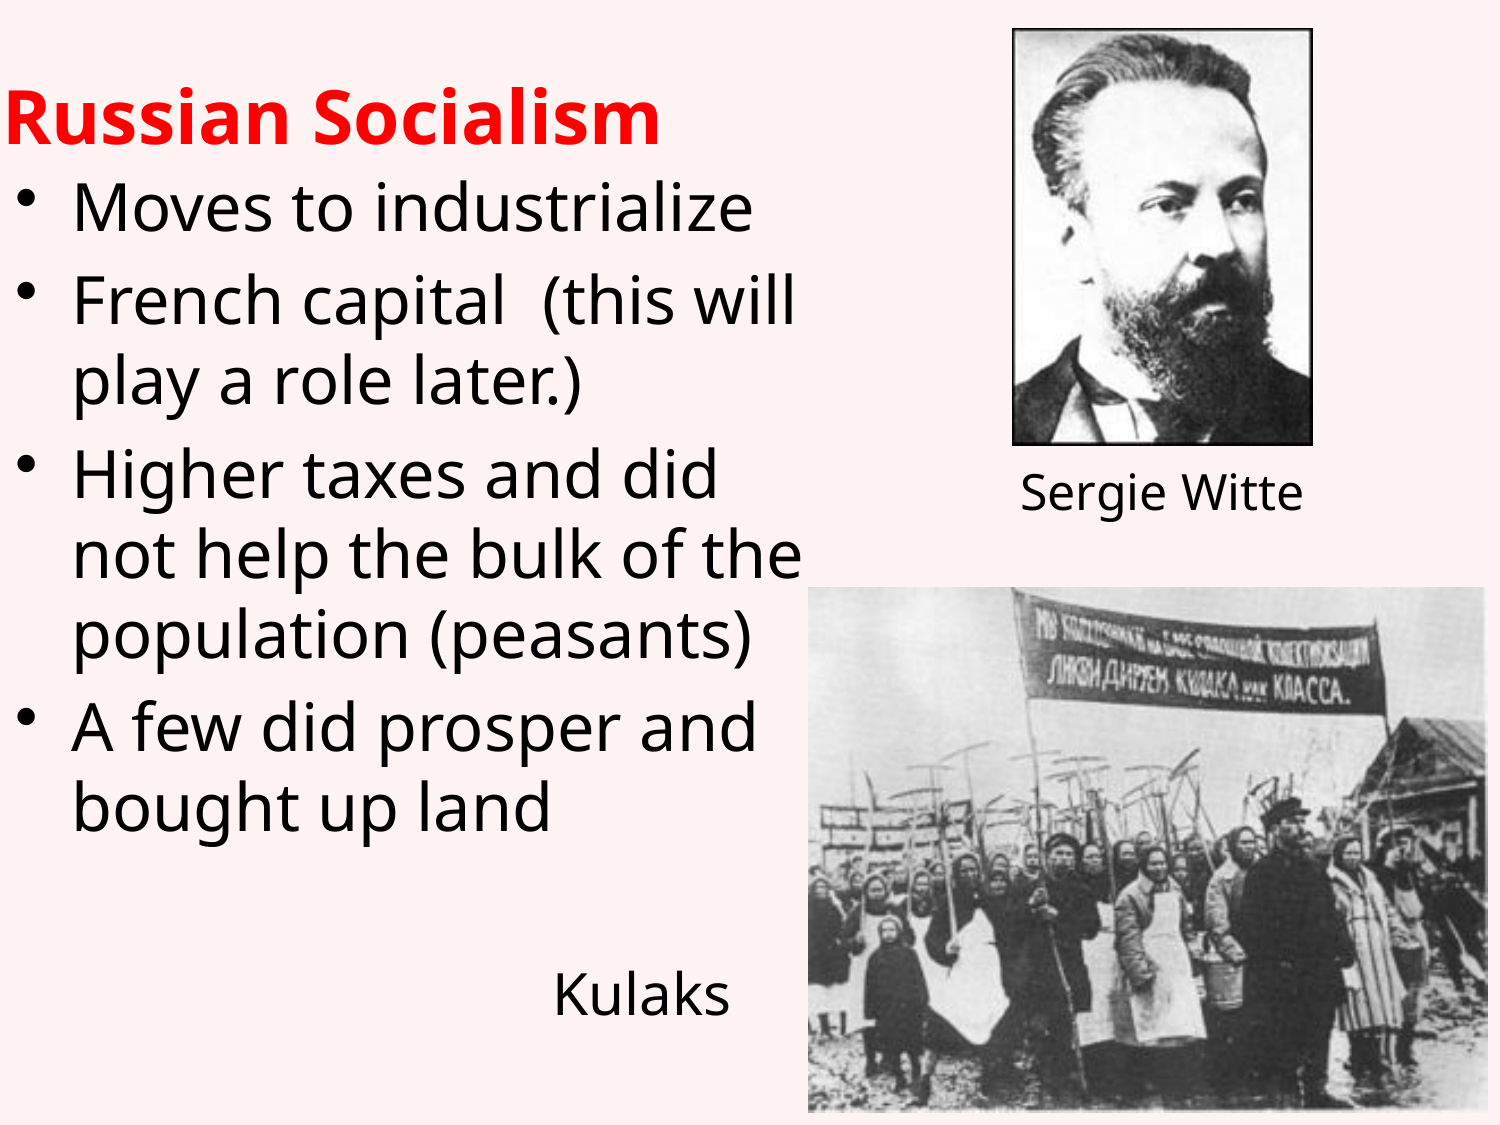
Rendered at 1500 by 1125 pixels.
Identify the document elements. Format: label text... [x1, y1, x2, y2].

picture [1012, 28, 1313, 446]
text_box Russian Socialism [0, 62, 1007, 168]
list Moves to industrialize French capital (this will play a role later.) Higher taxes and did not help the bulk of the population (peasants) A few did prosper and bought up land [0, 168, 851, 1125]
picture [808, 587, 1488, 1113]
text_box Kulaks [537, 950, 750, 1035]
title Sergie Witte [974, 462, 1351, 518]
